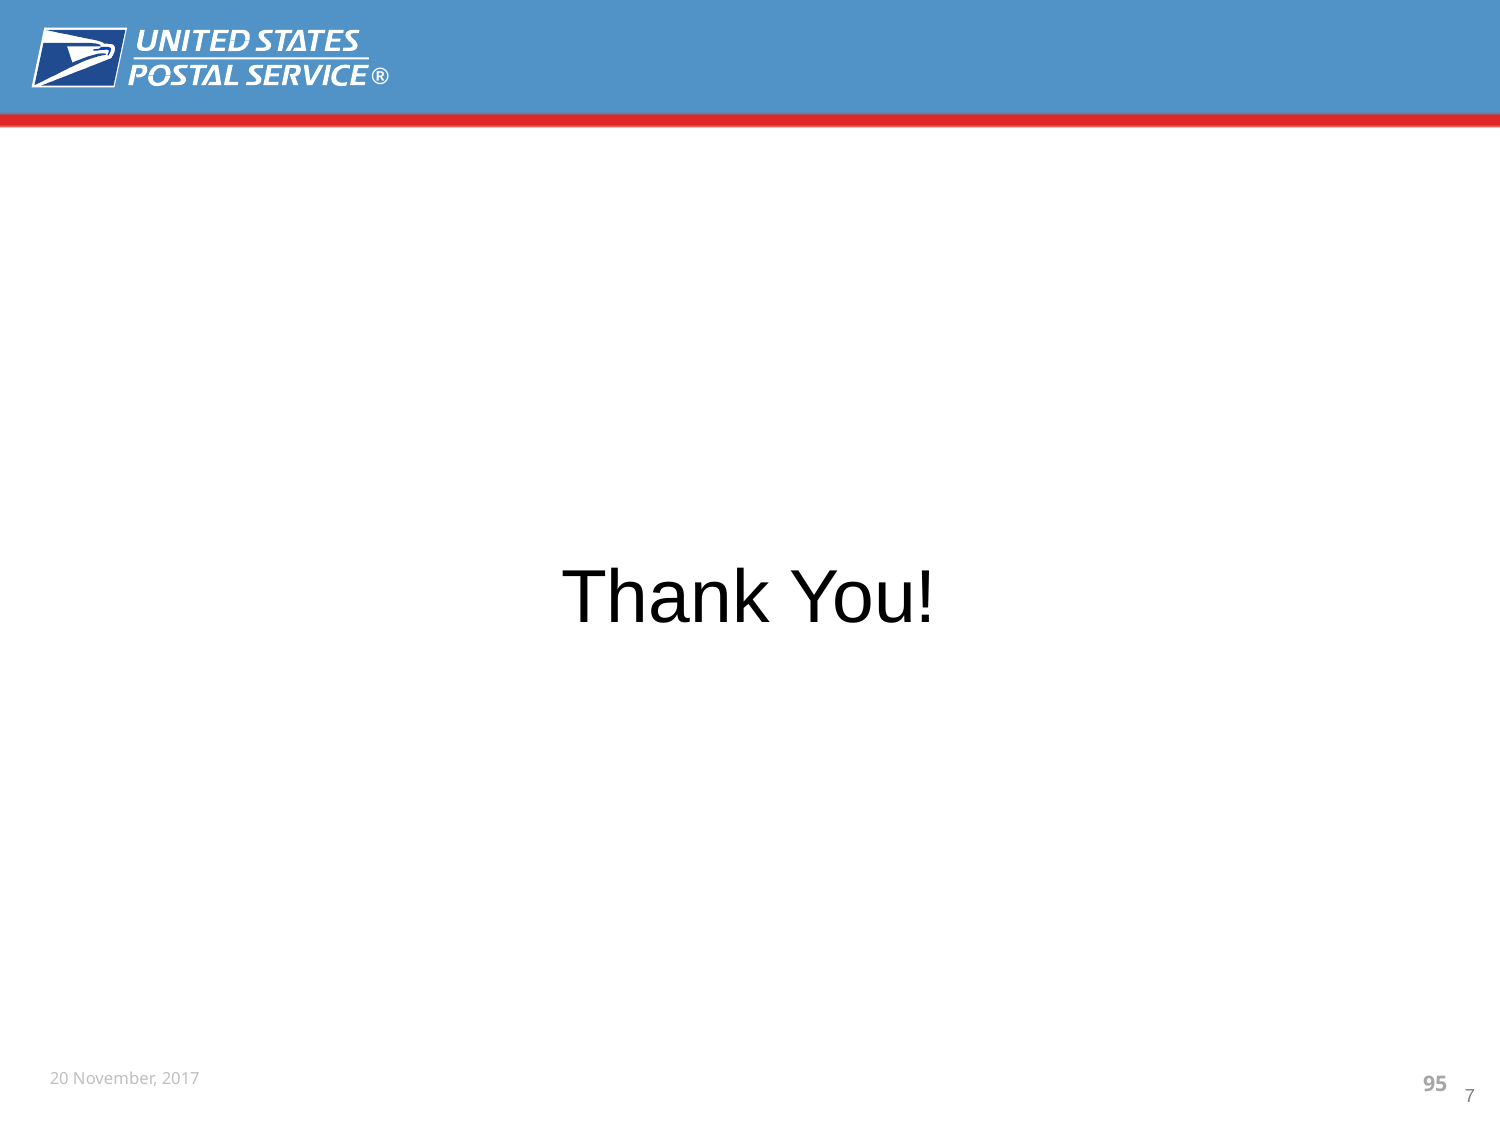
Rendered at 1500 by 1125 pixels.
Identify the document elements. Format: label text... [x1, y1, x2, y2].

picture [0, 0, 1500, 1125]
text_box 7 [1199, 1078, 1488, 1116]
text_box Thank You! [0, 540, 1498, 645]
